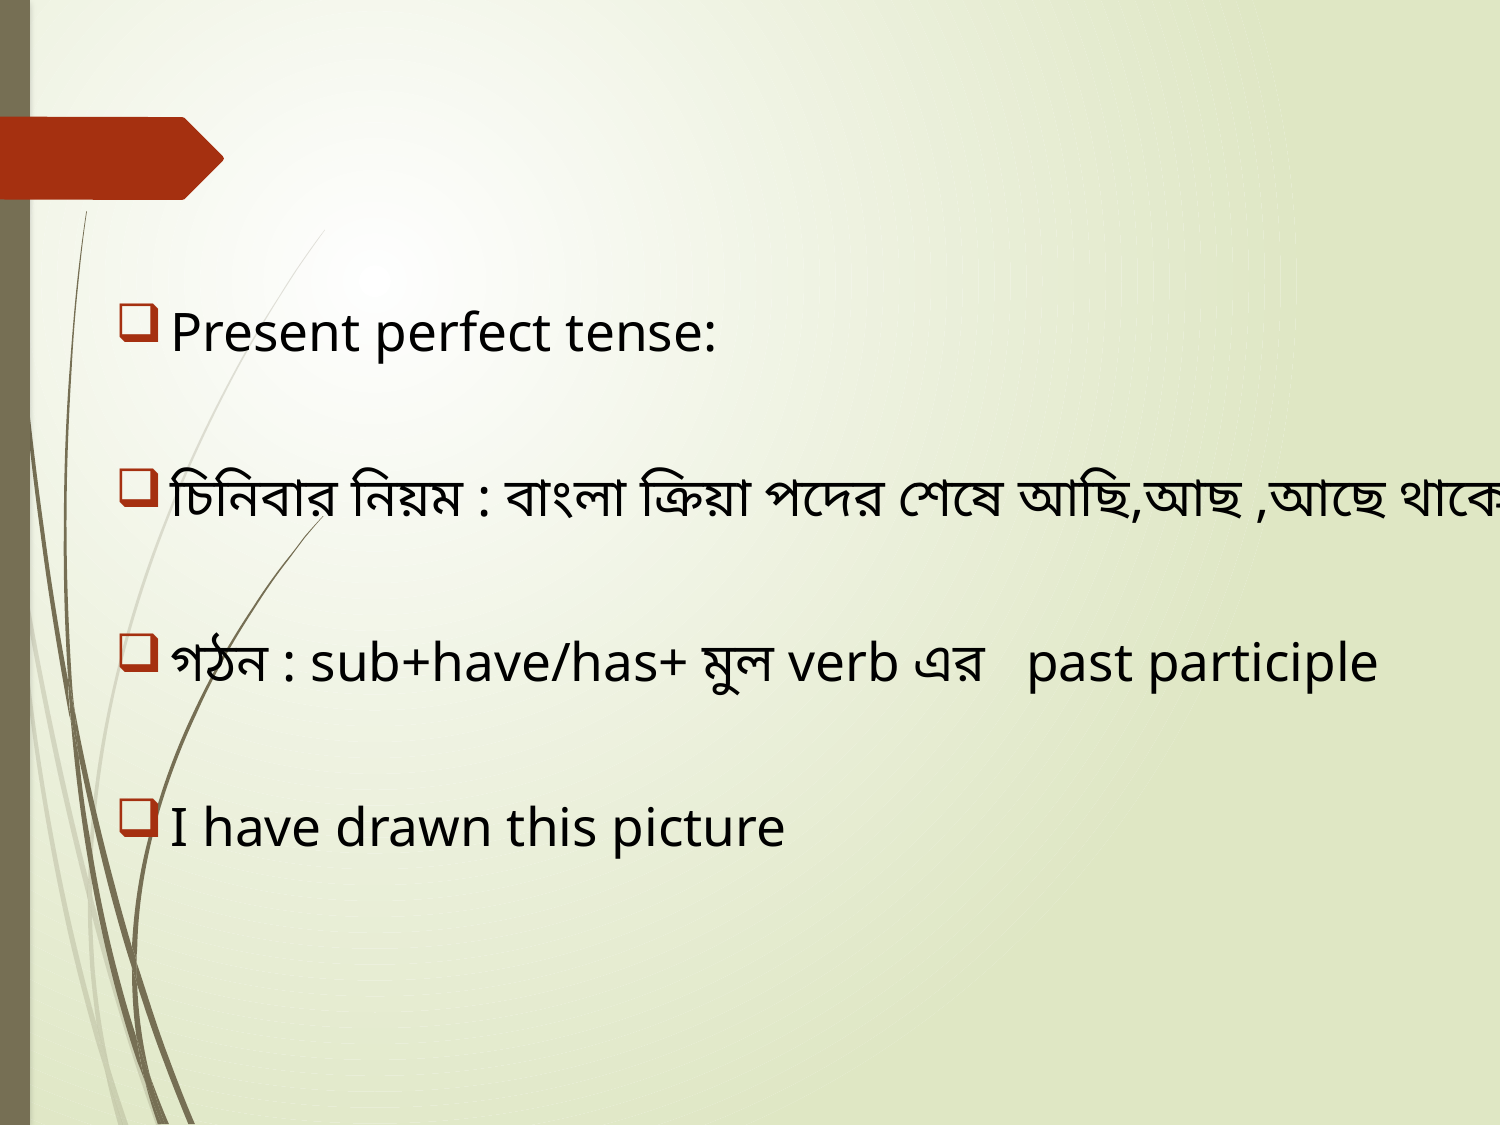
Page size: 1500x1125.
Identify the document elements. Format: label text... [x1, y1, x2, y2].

list Present perfect tense: চিনিবার নিয়ম : বাংলা ক্রিয়া পদের শেষে আছি,আছ ,আছে থাকে। গঠন : sub+have/has+ মুল verb এর past participle I have drawn this picture [100, 290, 1500, 911]
